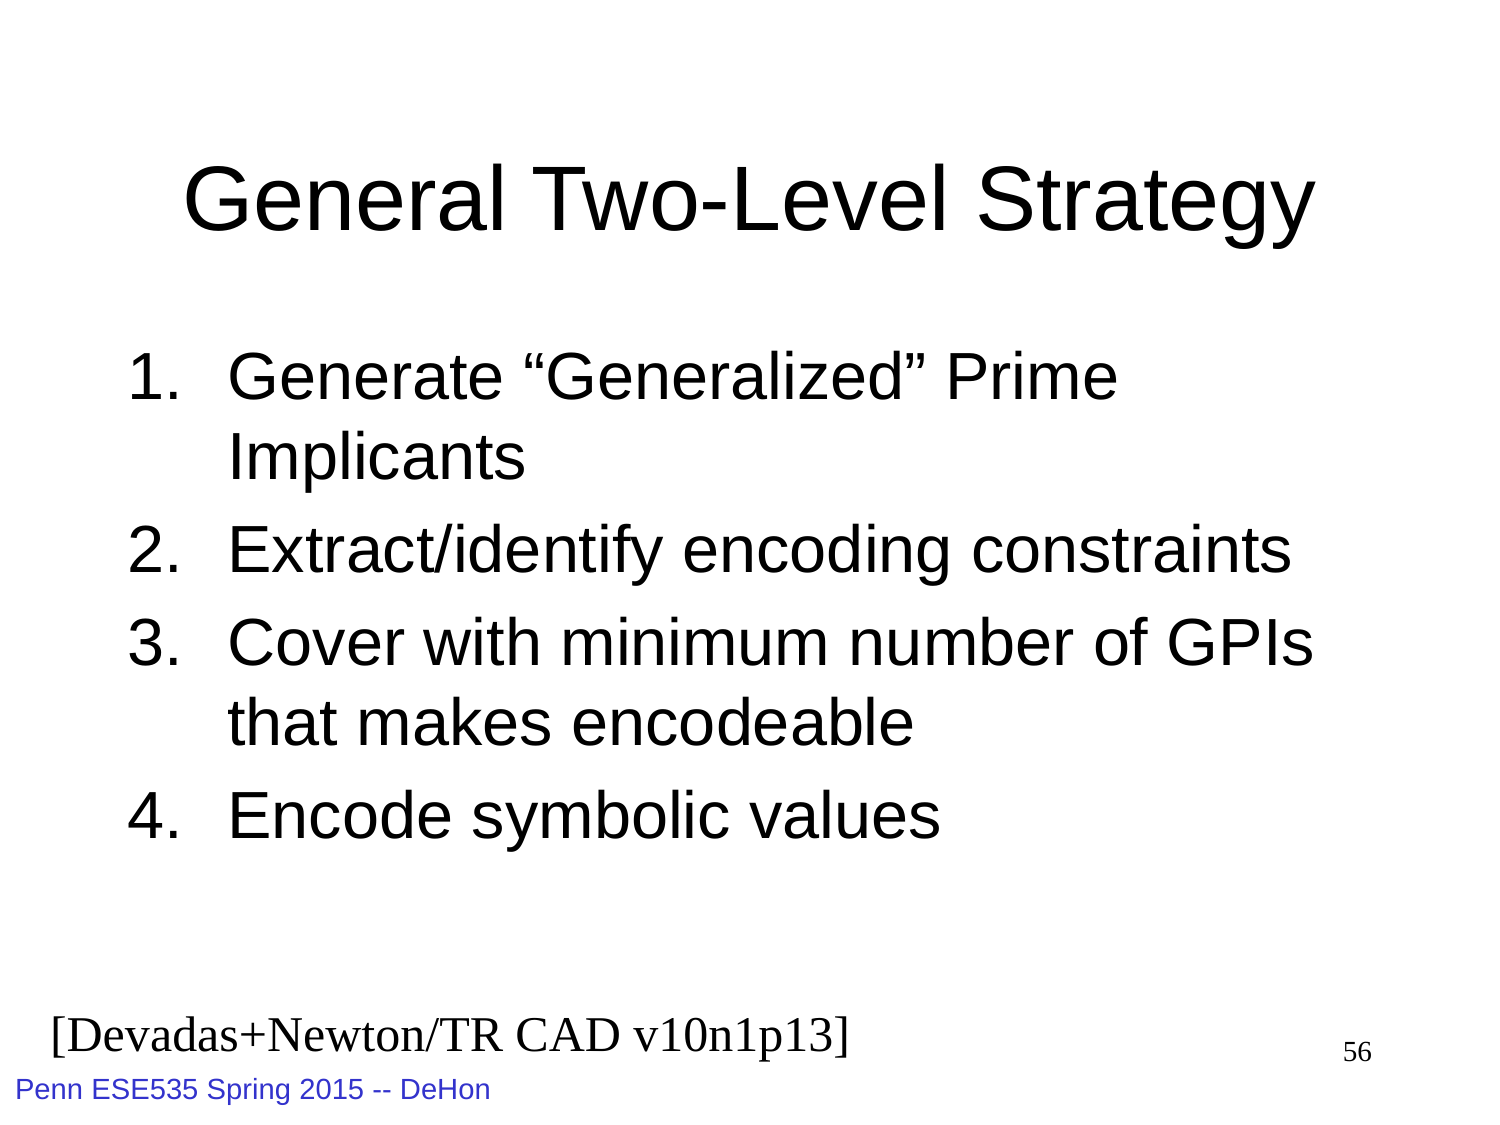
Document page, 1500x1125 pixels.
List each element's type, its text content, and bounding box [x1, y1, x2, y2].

slide_number Penn ESE535 Spring 2015 -- DeHon [0, 1062, 576, 1125]
title General Two-Level Strategy [112, 99, 1388, 288]
list Generate “Generalized” Prime Implicants Extract/identify encoding constraints Cover with minimum number of GPIs that makes encodeable Encode symbolic values [112, 324, 1388, 1001]
text_box [Devadas+Newton/TR CAD v10n1p13] [35, 994, 866, 1069]
slide_number 56 [1074, 1024, 1388, 1101]
